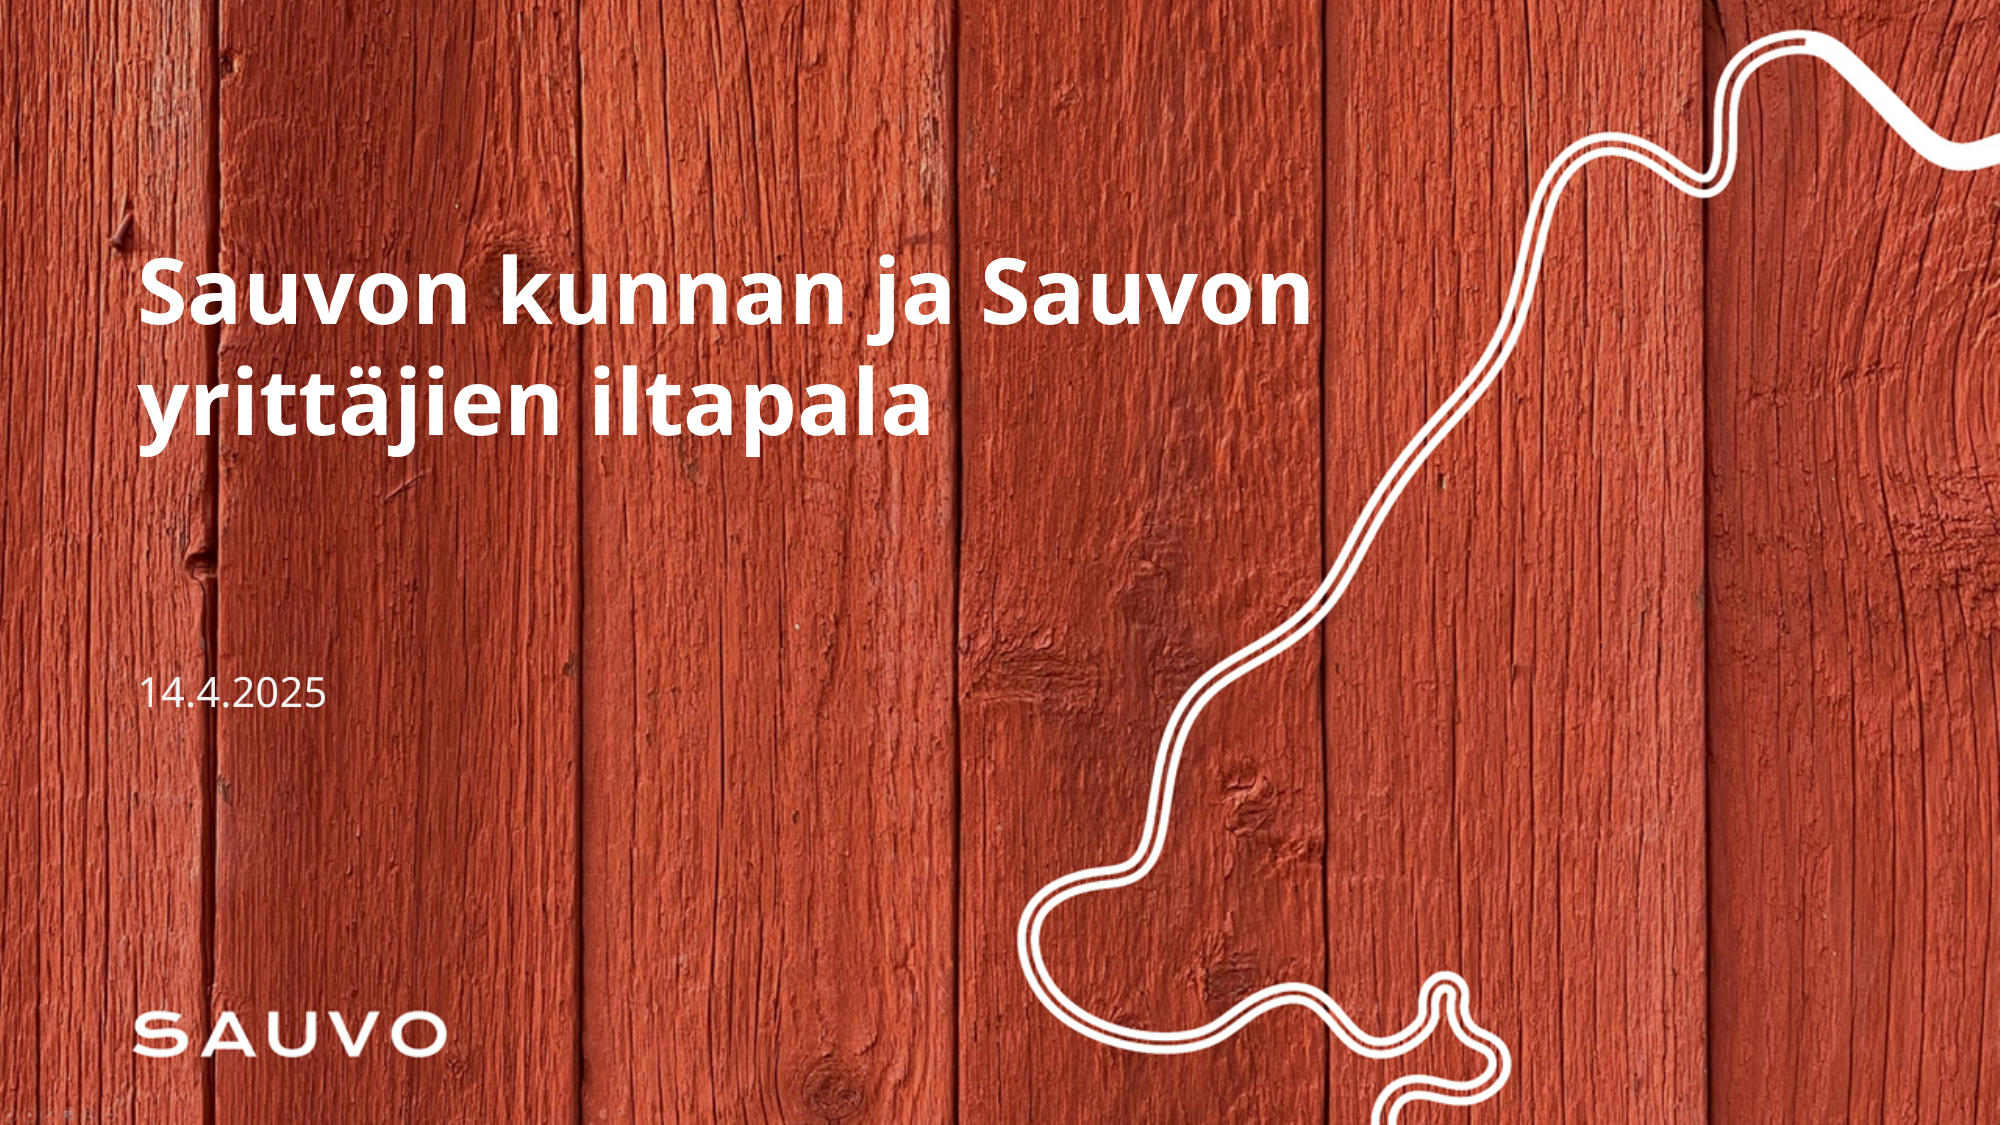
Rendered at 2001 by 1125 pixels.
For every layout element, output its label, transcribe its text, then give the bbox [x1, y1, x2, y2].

title Sauvon kunnan ja Sauvon yrittäjien iltapala [122, 274, 1512, 413]
picture [0, 0, 2000, 1125]
list 14.4.2025 [122, 657, 1277, 851]
